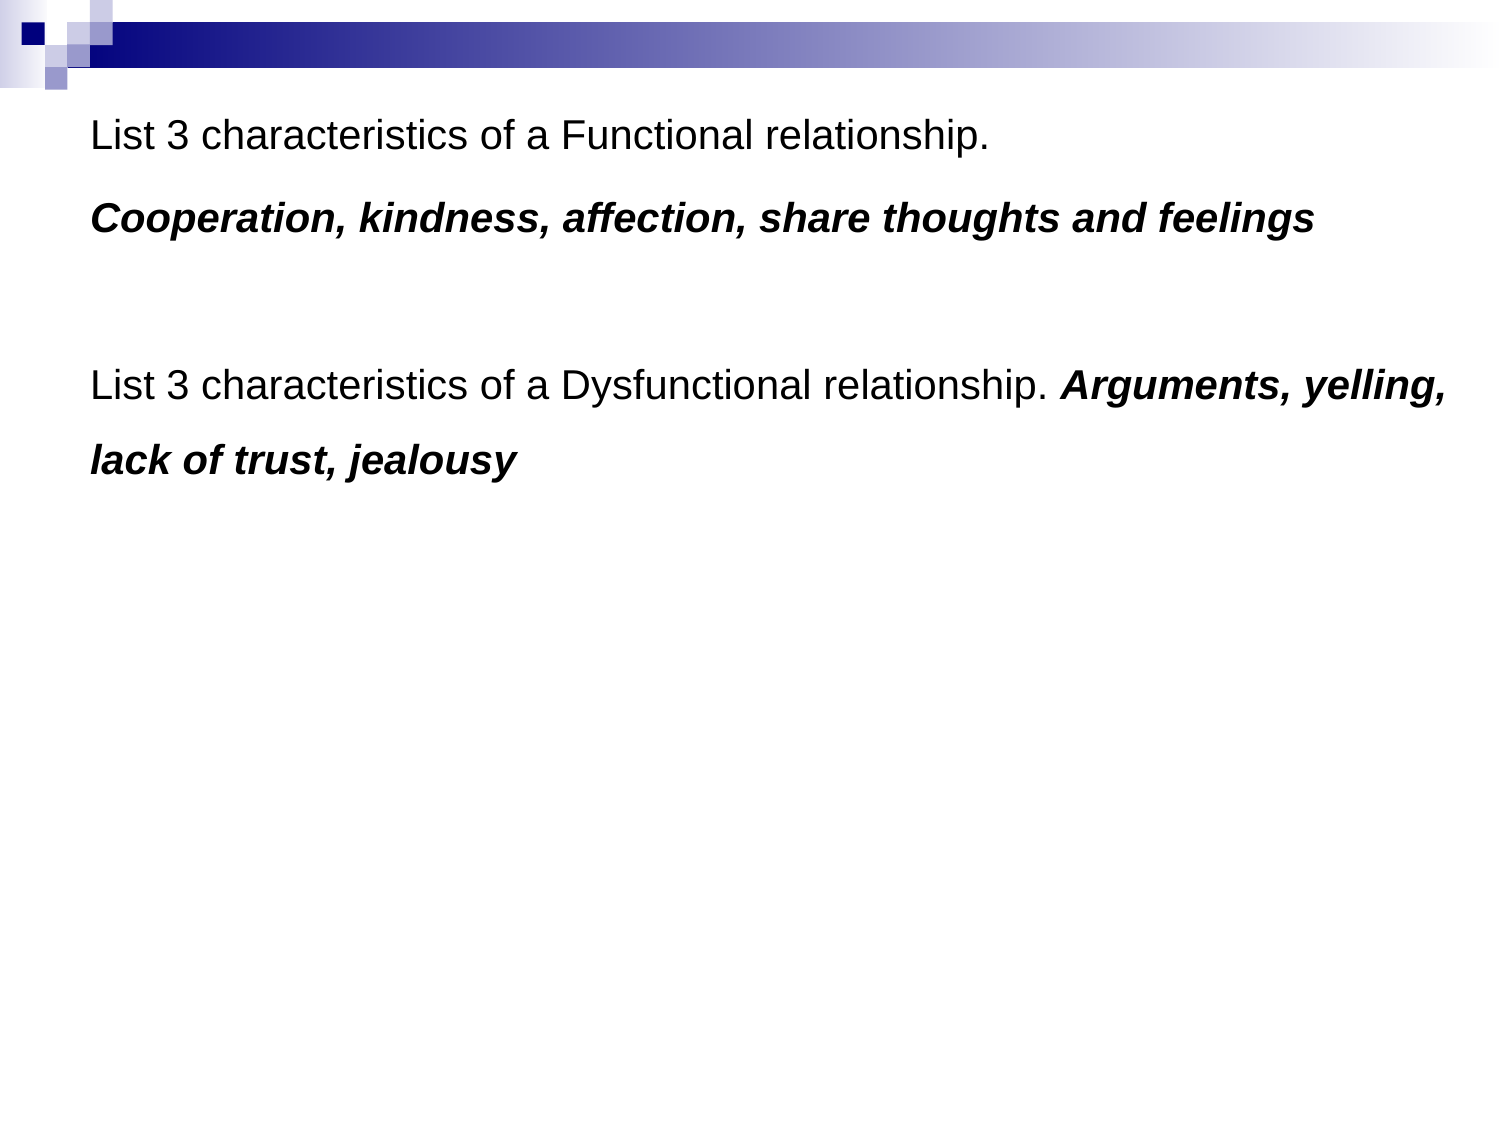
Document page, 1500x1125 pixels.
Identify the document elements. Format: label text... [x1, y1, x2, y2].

list List 3 characteristics of a Functional relationship. Cooperation, kindness, affection, share thoughts and feelings List 3 characteristics of a Dysfunctional relationship. Arguments, yelling, lack of trust, jealousy [74, 74, 1488, 1088]
